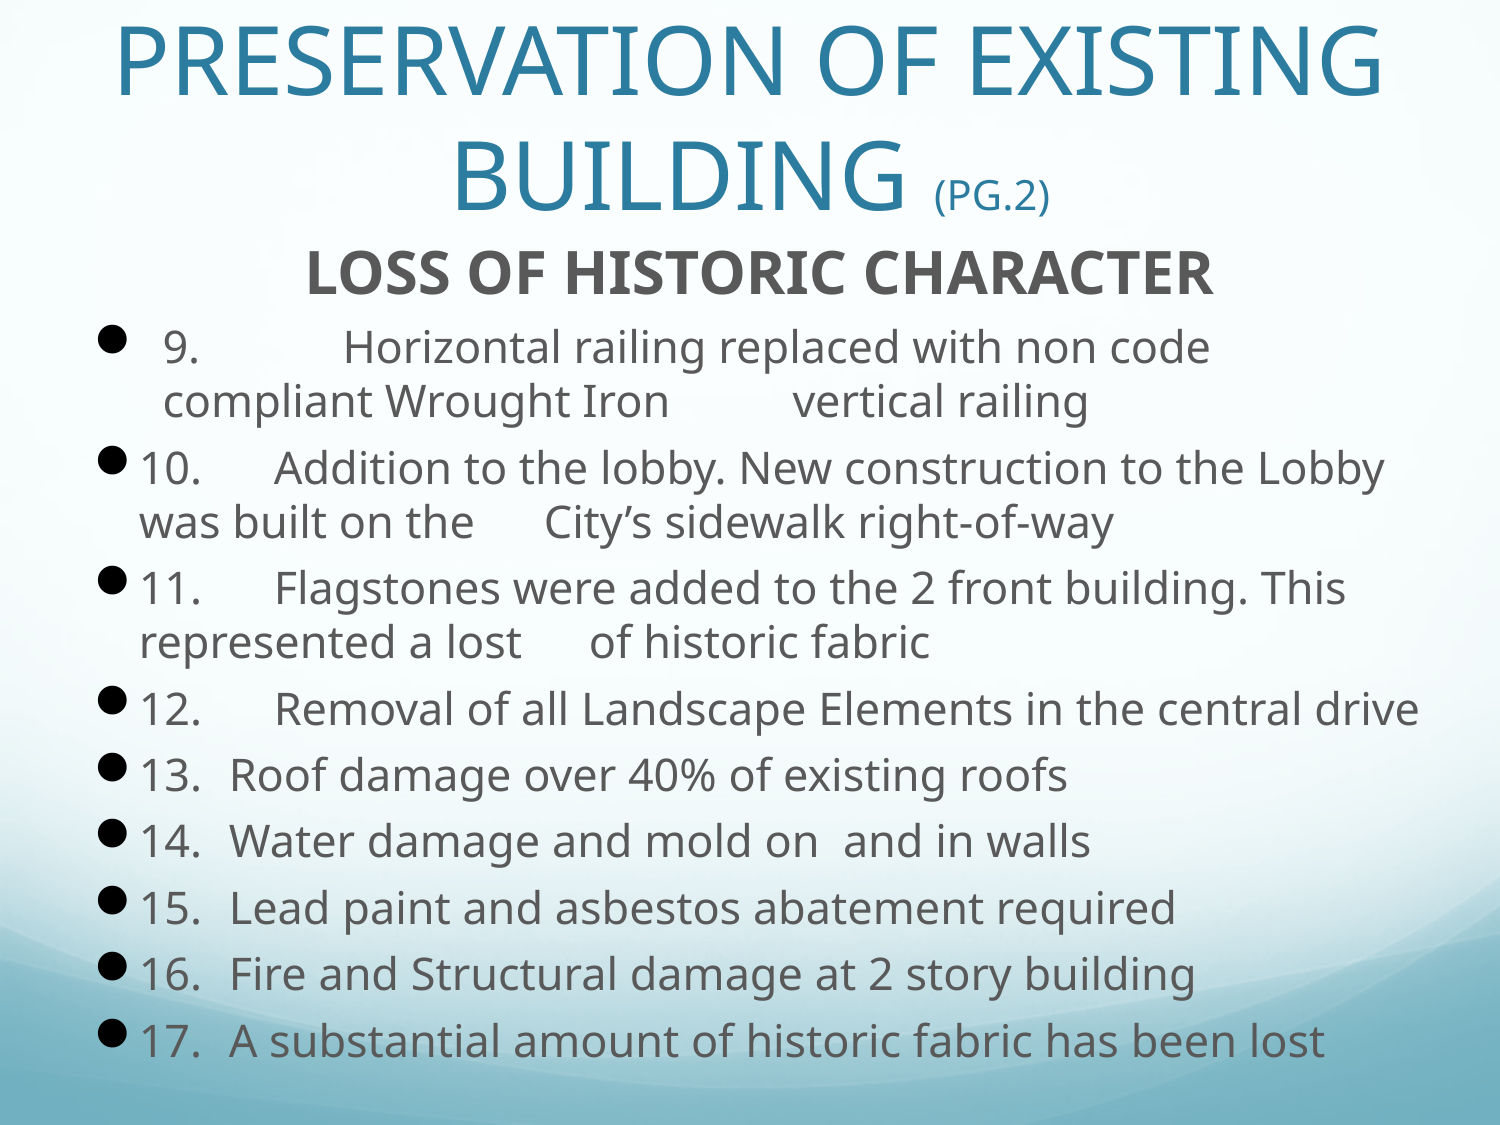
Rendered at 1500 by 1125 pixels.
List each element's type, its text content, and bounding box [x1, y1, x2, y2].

title PRESERVATION OF EXISTING BUILDING (PG.2) [90, 17, 1410, 226]
list LOSS OF HISTORIC CHARACTER 9. Horizontal railing replaced with non code compliant Wrought Iron vertical railing 10. Addition to the lobby. New construction to the Lobby was built on the City’s sidewalk right-of-way 11. Flagstones were added to the 2 front building. This represented a lost of historic fabric 12. Removal of all Landscape Elements in the central drive 13. Roof damage over 40% of existing roofs 14. Water damage and mold on and in walls 15. Lead paint and asbestos abatement required 16. Fire and Structural damage at 2 story building 17. A substantial amount of historic fabric has been lost [78, 226, 1440, 1105]
